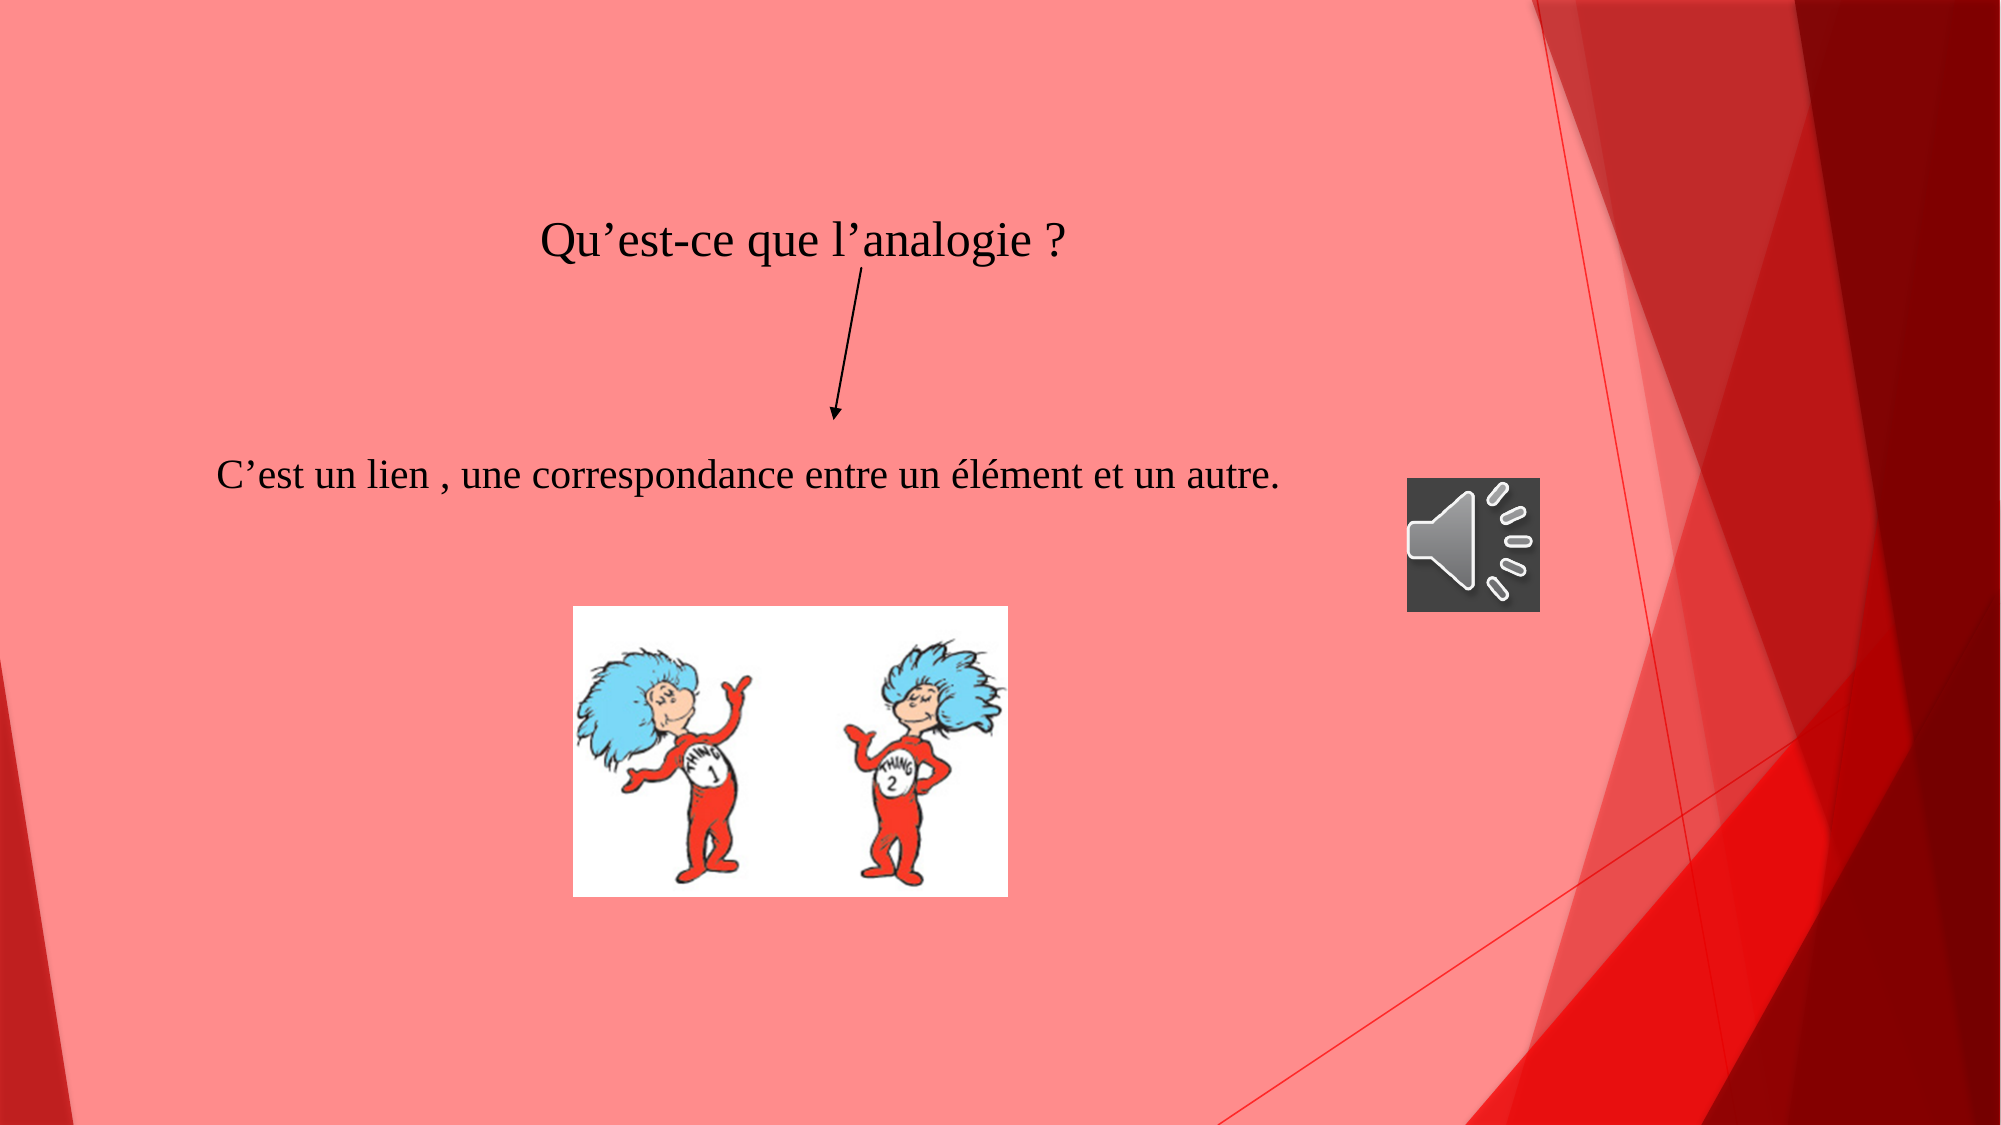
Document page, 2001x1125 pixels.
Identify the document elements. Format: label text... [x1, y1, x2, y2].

picture [572, 606, 1008, 898]
picture [1405, 476, 1542, 613]
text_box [832, 267, 862, 421]
text_box Qu’est-ce que l’analogie ? C’est un lien , une correspondance entre un élément et un autre. [134, 199, 1485, 505]
